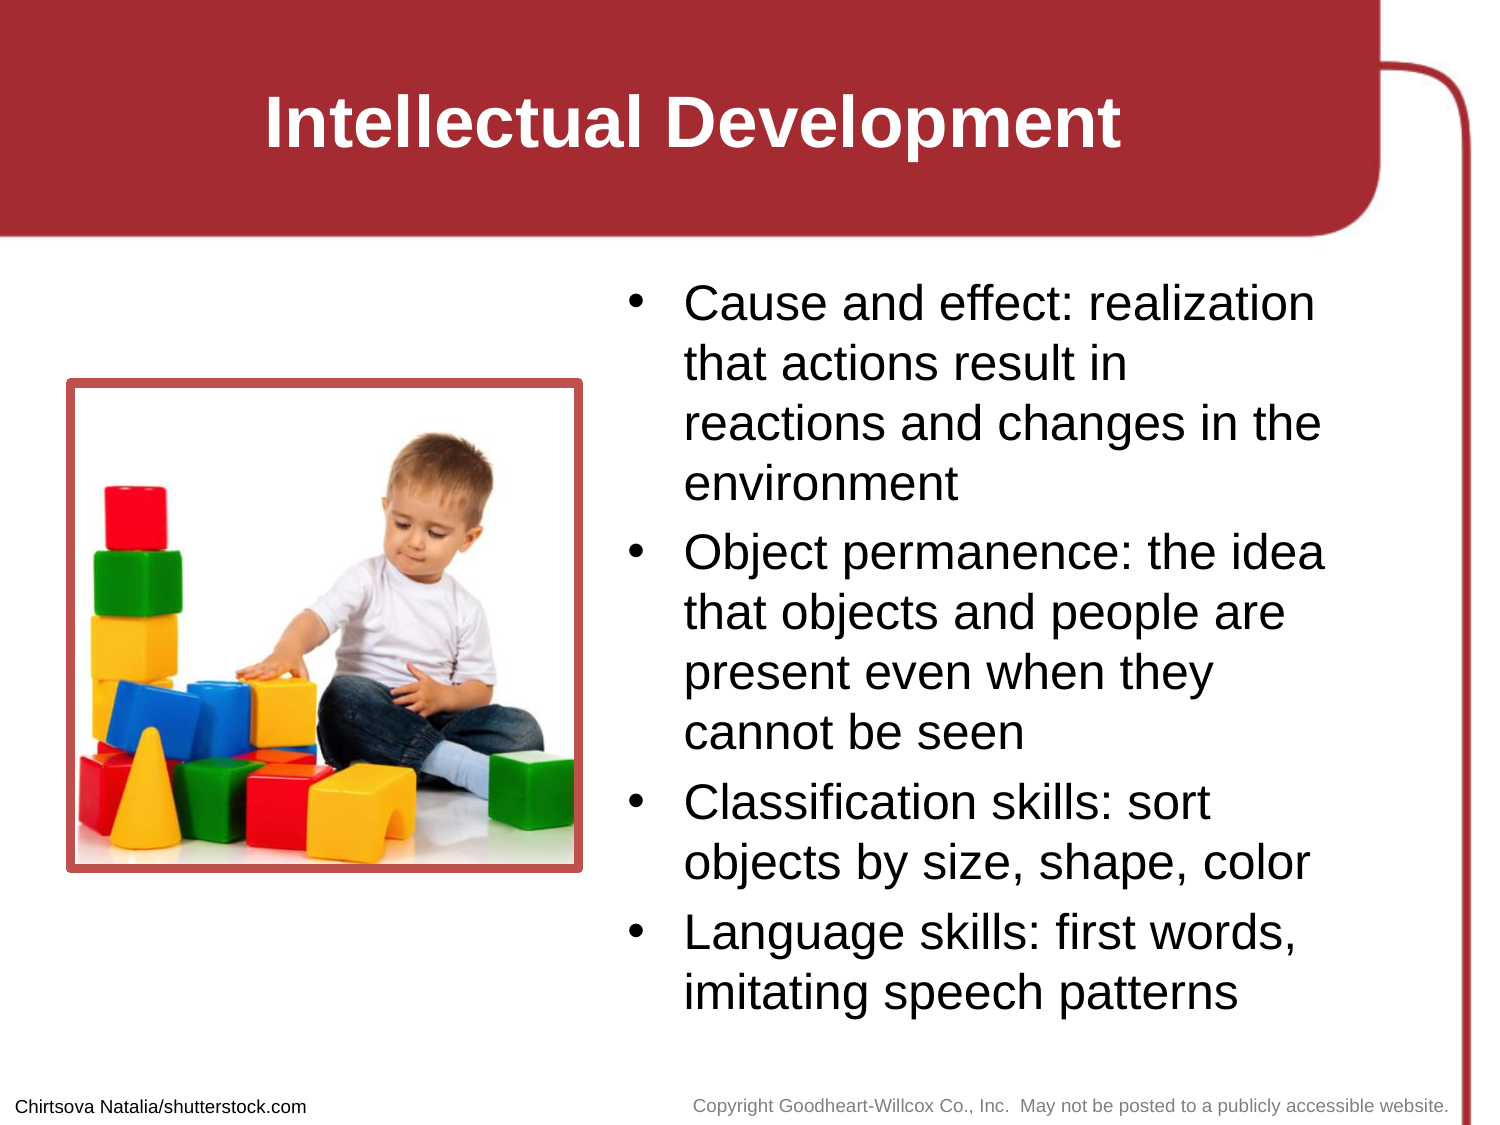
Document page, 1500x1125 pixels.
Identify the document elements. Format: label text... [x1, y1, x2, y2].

list Cause and effect: realization that actions result in reactions and changes in the environment Object permanence: the idea that objects and people are present even when they cannot be seen Classification skills: sort objects by size, shape, color Language skills: first words, imitating speech patterns [612, 262, 1350, 1075]
picture [0, 0, 1500, 1125]
text_box Chirtsova Natalia/shutterstock.com [0, 1087, 438, 1125]
title Intellectual Development [37, 12, 1351, 226]
